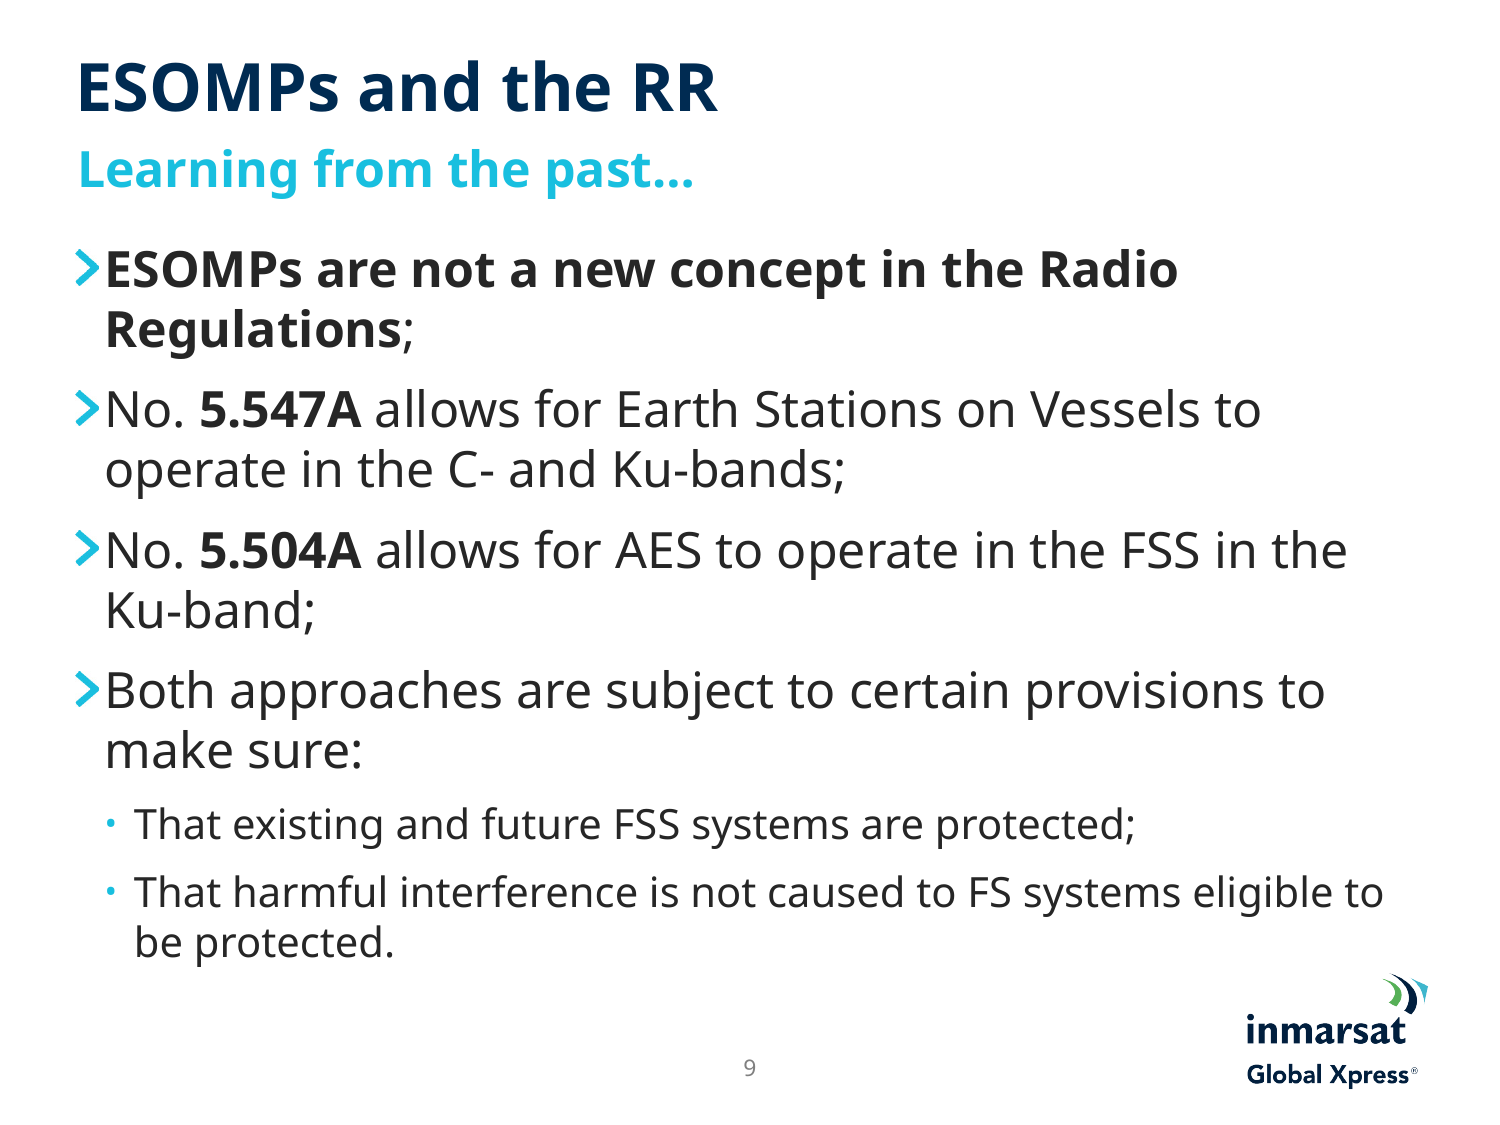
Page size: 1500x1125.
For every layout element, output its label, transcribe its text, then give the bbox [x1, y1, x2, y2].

slide_number 9 [575, 1035, 925, 1096]
picture [75, 671, 99, 707]
picture [75, 249, 99, 286]
picture [1187, 924, 1488, 1125]
picture [75, 530, 99, 566]
list ESOMPs are not a new concept in the Radio Regulations; No. 5.547A allows for Earth Stations on Vessels to operate in the C- and Ku-bands; No. 5.504A allows for AES to operate in the FSS in the Ku-band; Both approaches are subject to certain provisions to make sure: That existing and future FSS systems are protected; That harmful interference is not caused to FS systems eligible to be protected. [75, 237, 1425, 1005]
text_box Learning from the past… [62, 137, 1413, 198]
title ESOMPs and the RR [75, 0, 1425, 125]
picture [75, 390, 99, 426]
